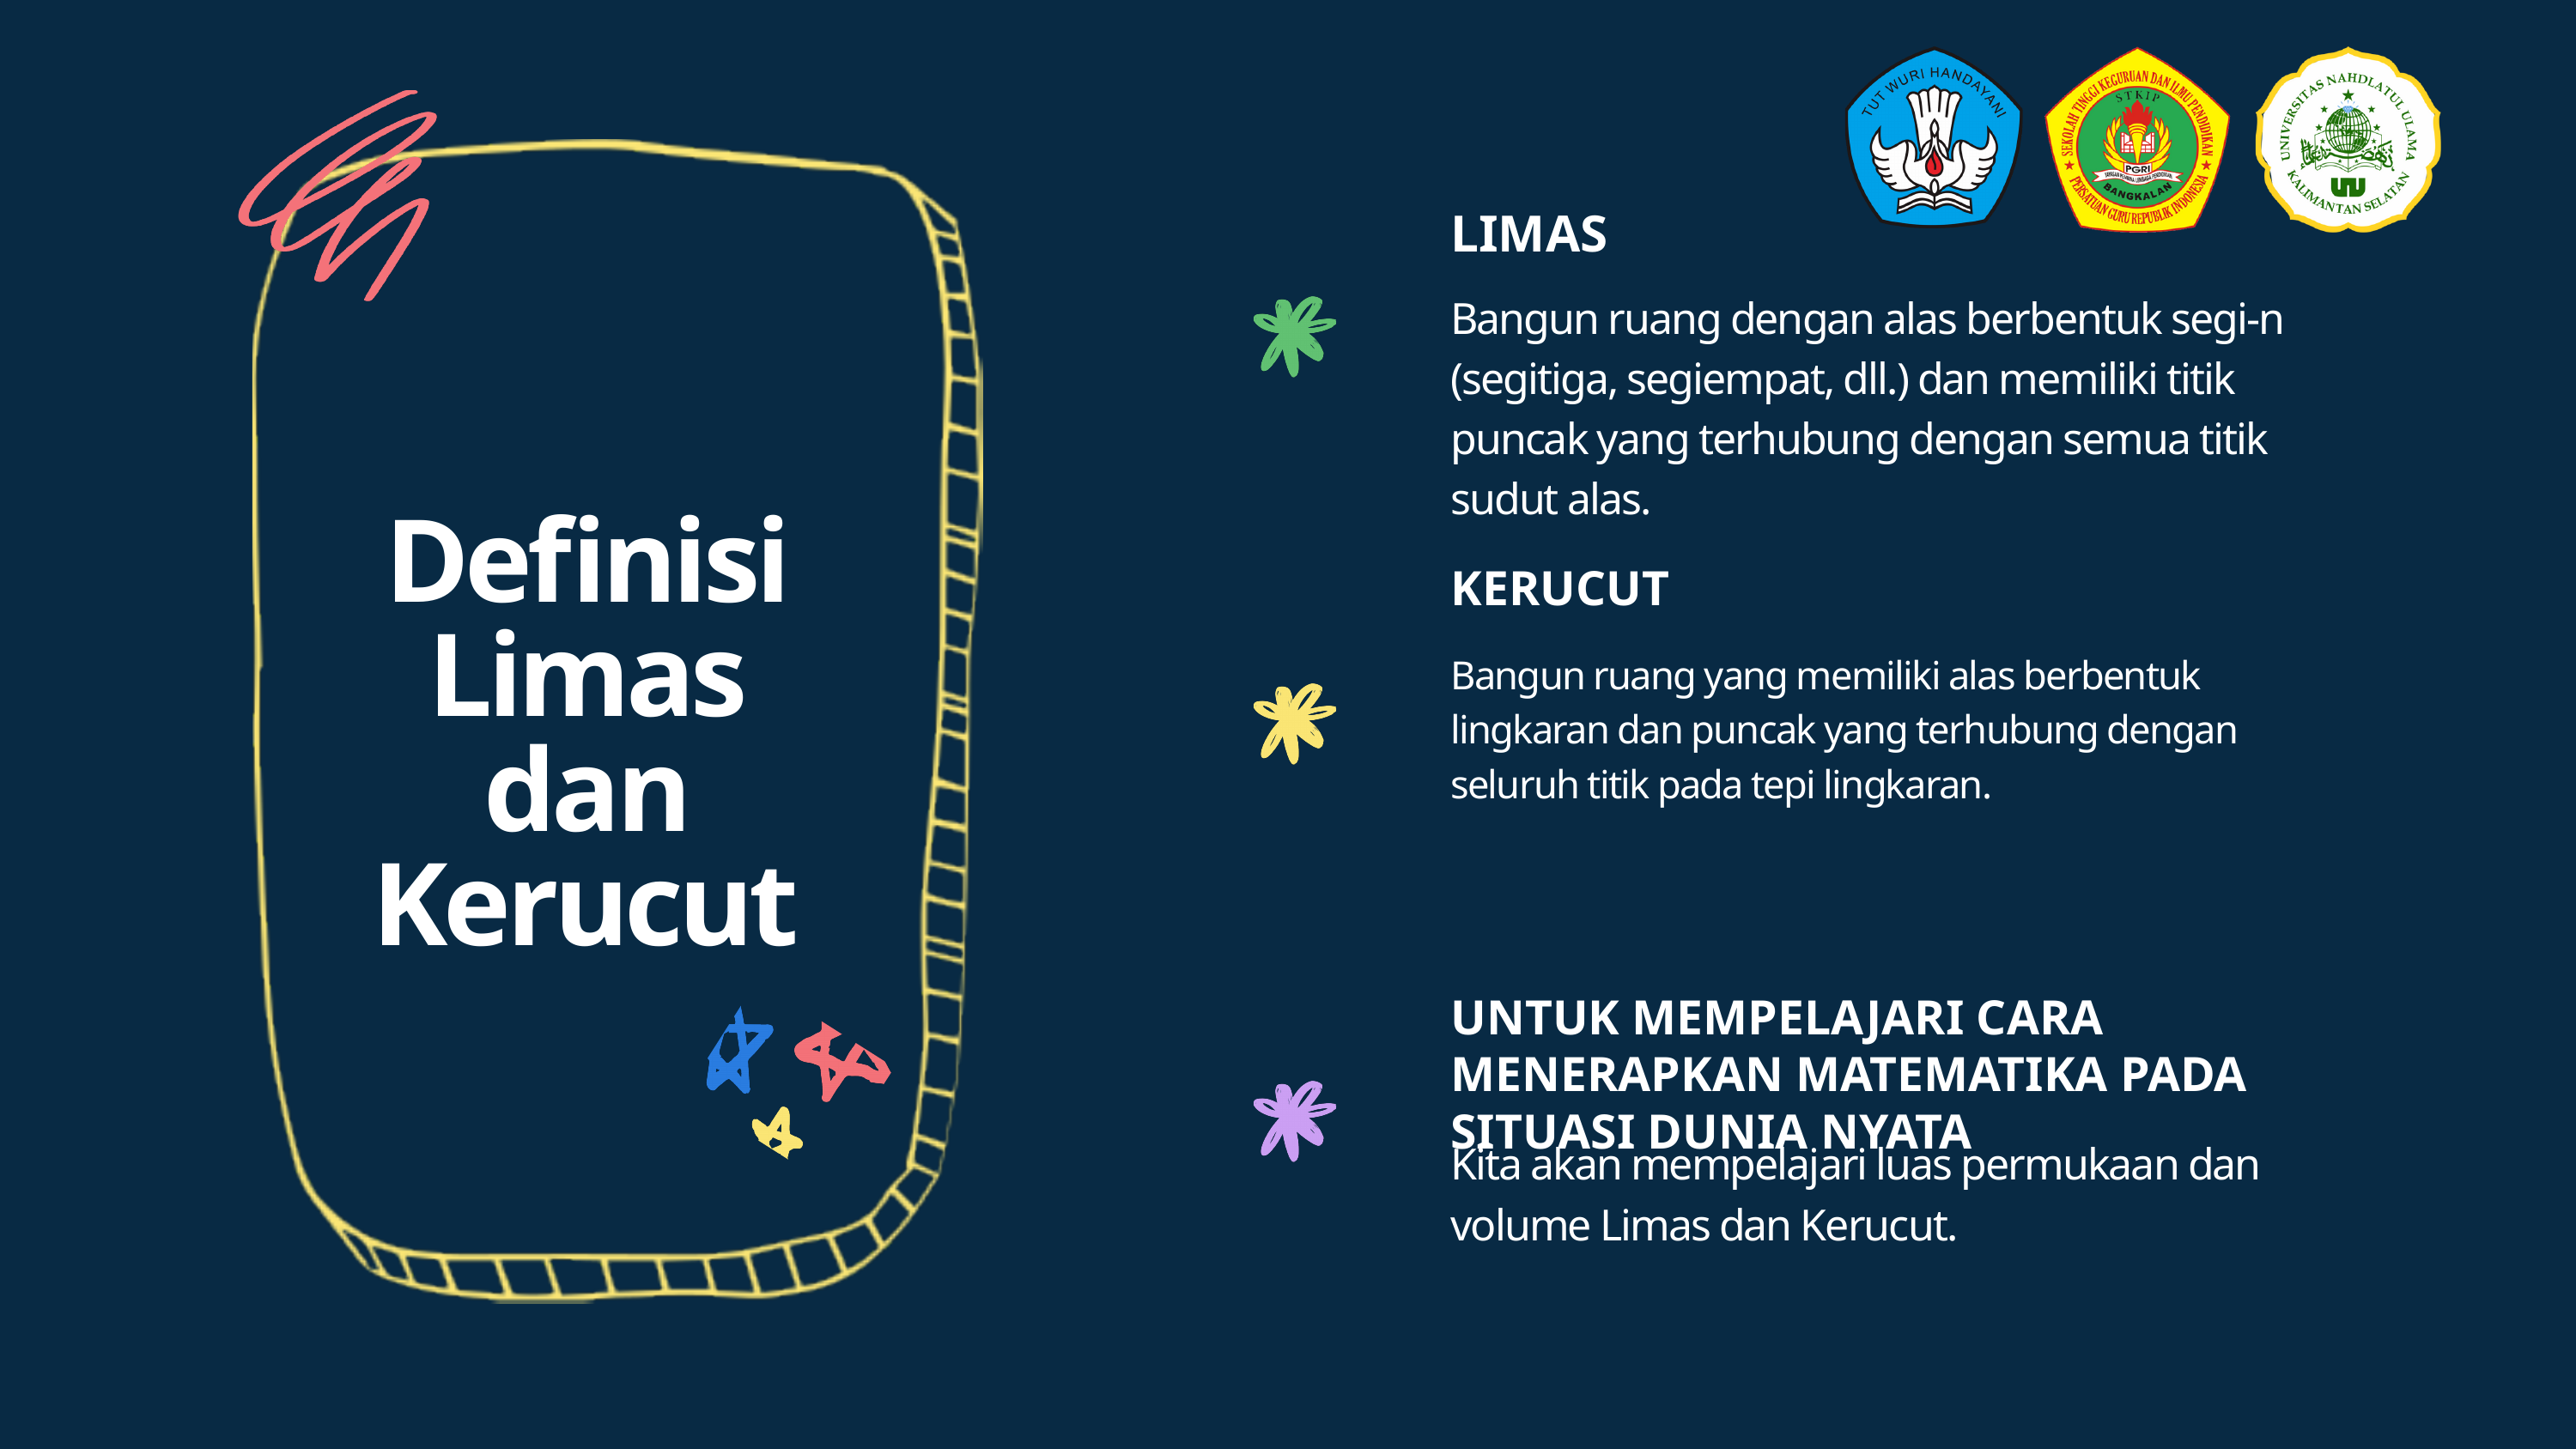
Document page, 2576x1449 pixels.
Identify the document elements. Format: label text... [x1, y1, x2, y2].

text_box [1253, 1081, 1337, 1162]
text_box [1450, 209, 2323, 461]
text_box [1253, 683, 1337, 765]
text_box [1450, 563, 2323, 815]
text_box [684, 979, 895, 1181]
text_box [252, 139, 983, 1304]
text_box Definisi Limas dan Kerucut [337, 510, 834, 969]
text_box [238, 90, 438, 301]
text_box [1844, 45, 2442, 233]
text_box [1450, 993, 2323, 1248]
text_box [1253, 296, 1337, 378]
